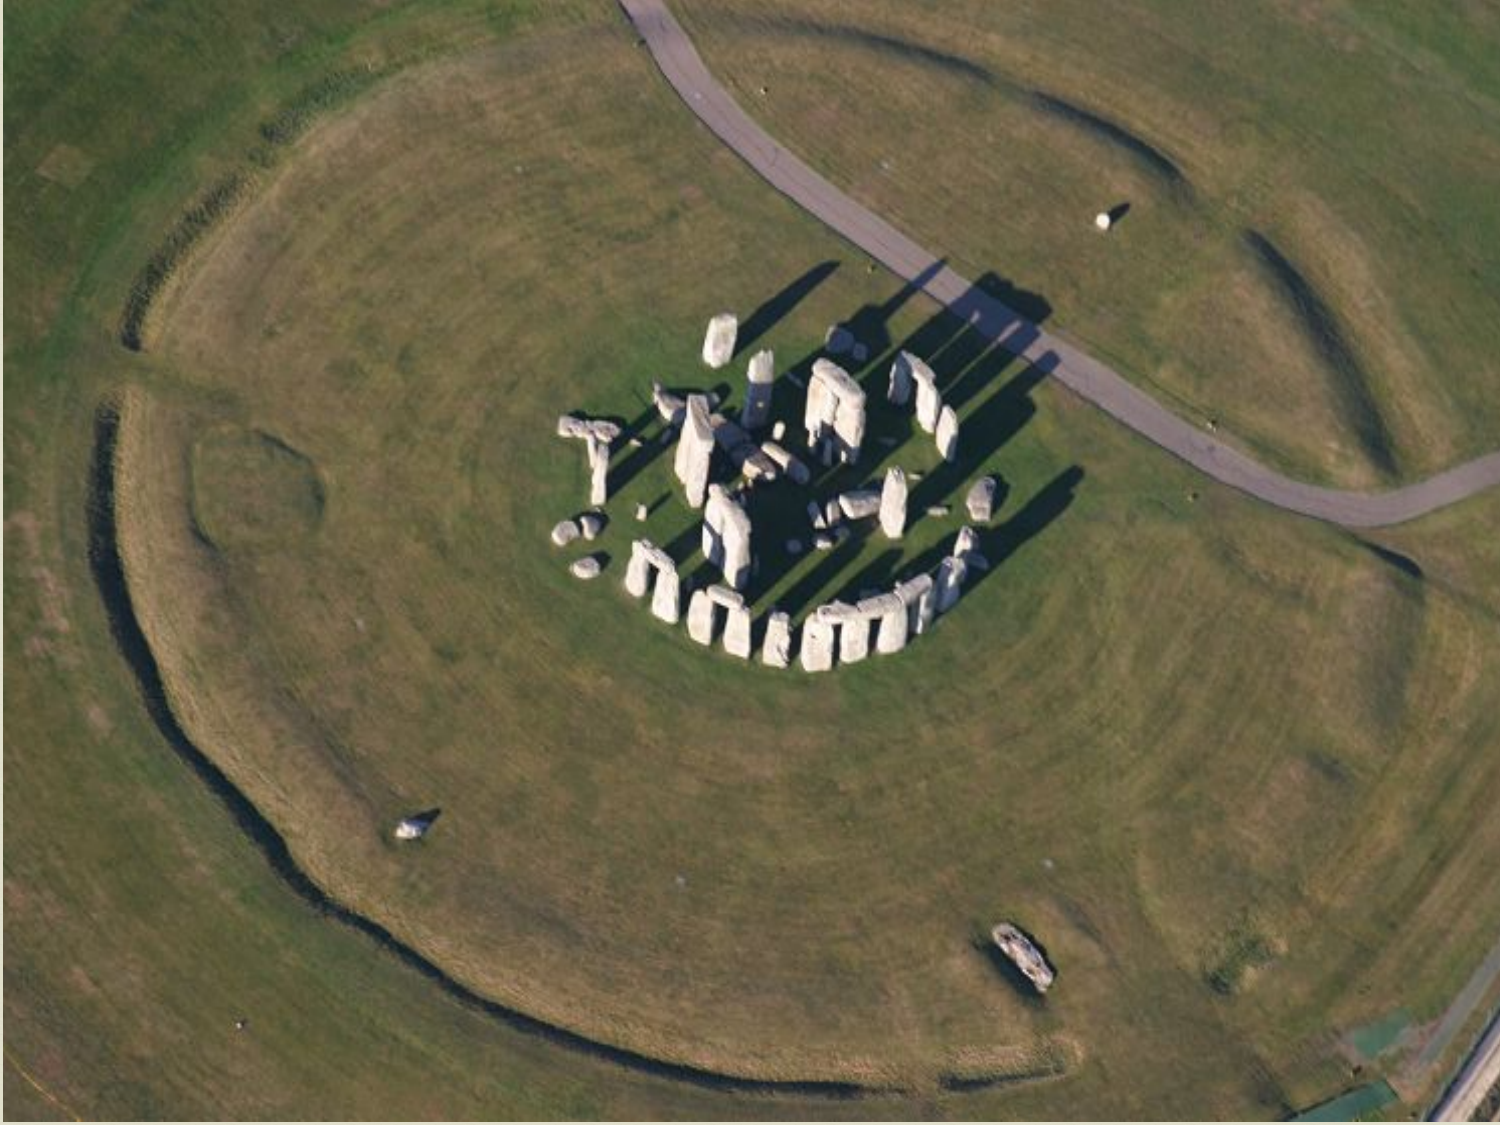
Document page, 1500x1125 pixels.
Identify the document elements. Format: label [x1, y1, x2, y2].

list [2, 0, 1500, 1123]
